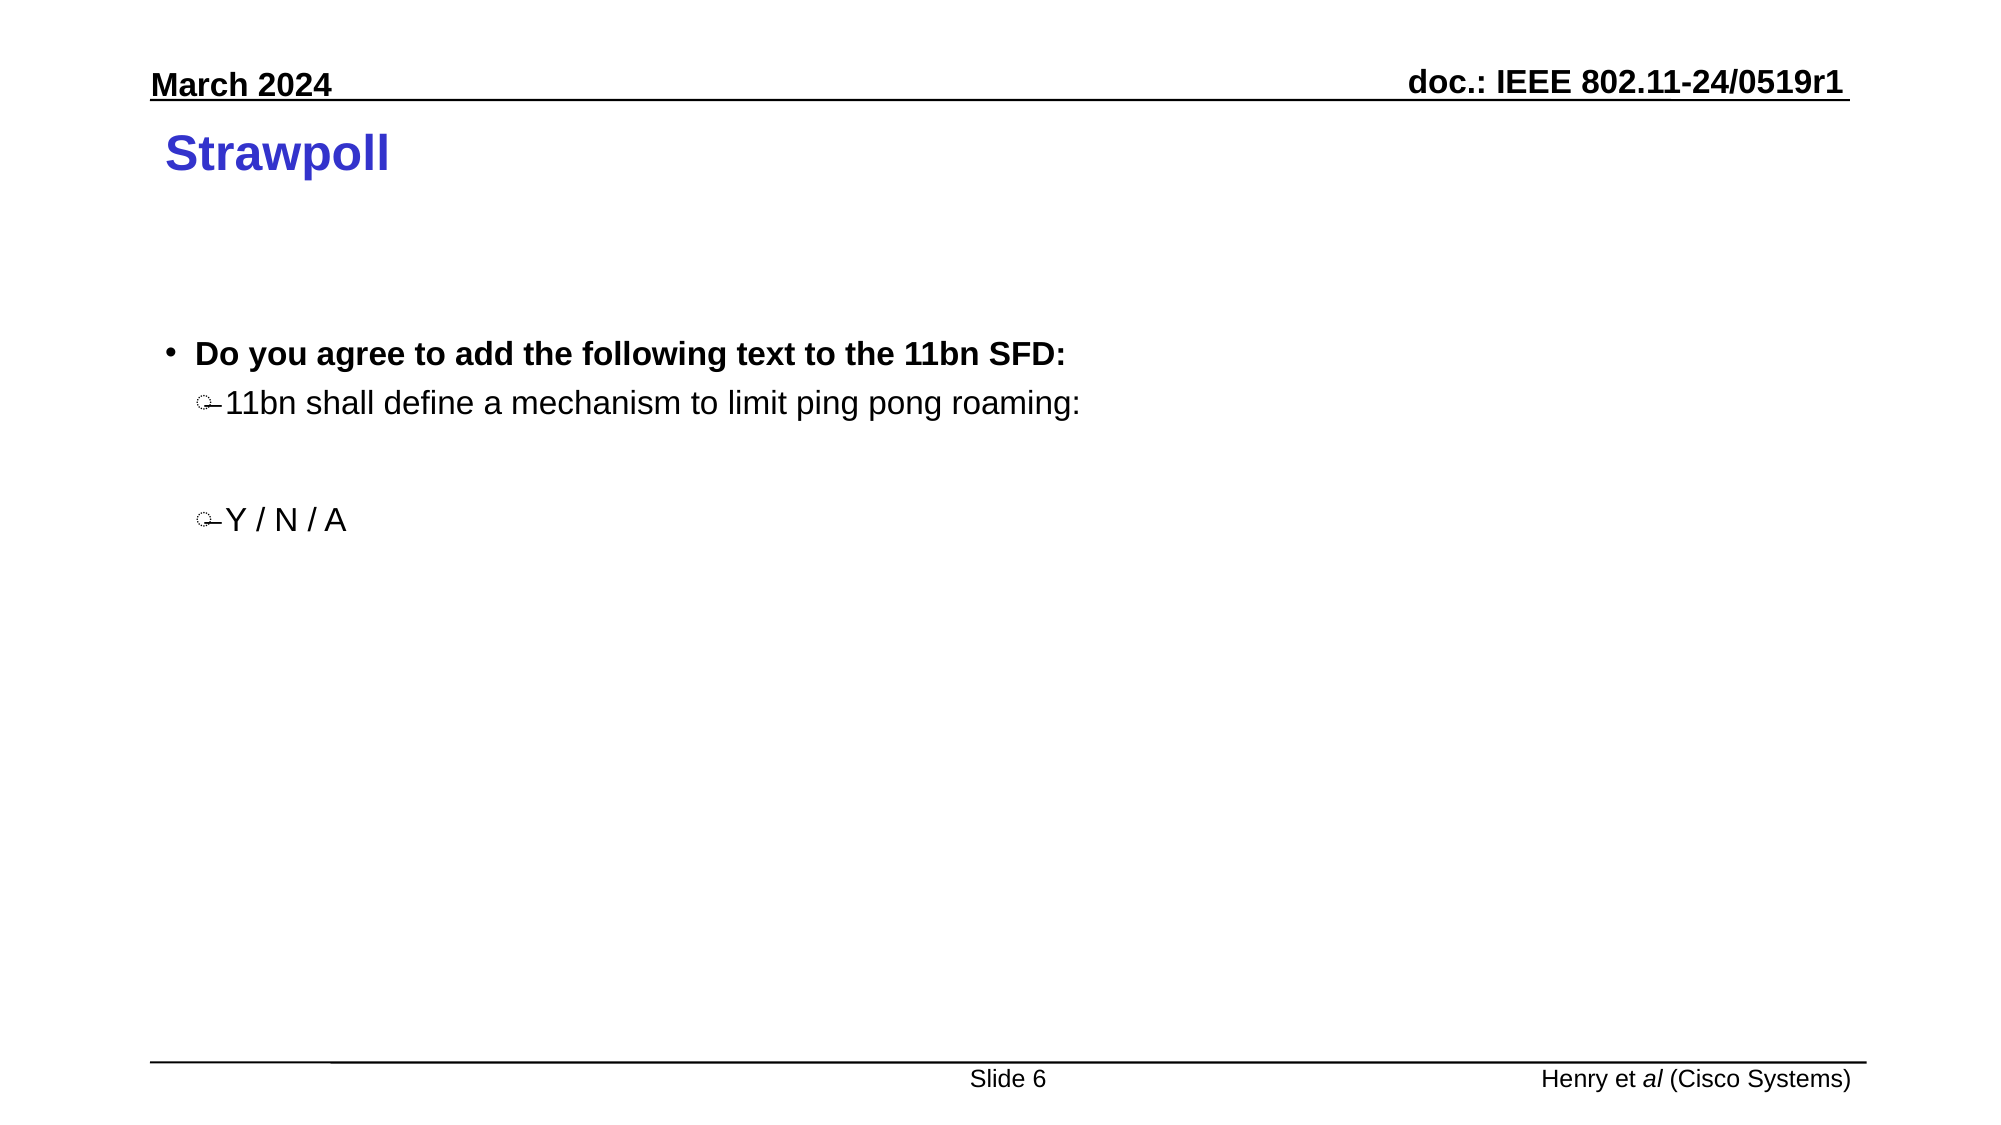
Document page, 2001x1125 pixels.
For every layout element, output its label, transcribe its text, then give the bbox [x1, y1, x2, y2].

slide_number Slide 6 [961, 1061, 1056, 1093]
list Do you agree to add the following text to the 11bn SFD: 11bn shall define a mechanism to limit ping pong roaming: Y / N / A [150, 324, 1850, 1000]
title Strawpoll [150, 112, 1850, 288]
footer Henry et al (Cisco Systems) [1233, 1062, 1867, 1093]
